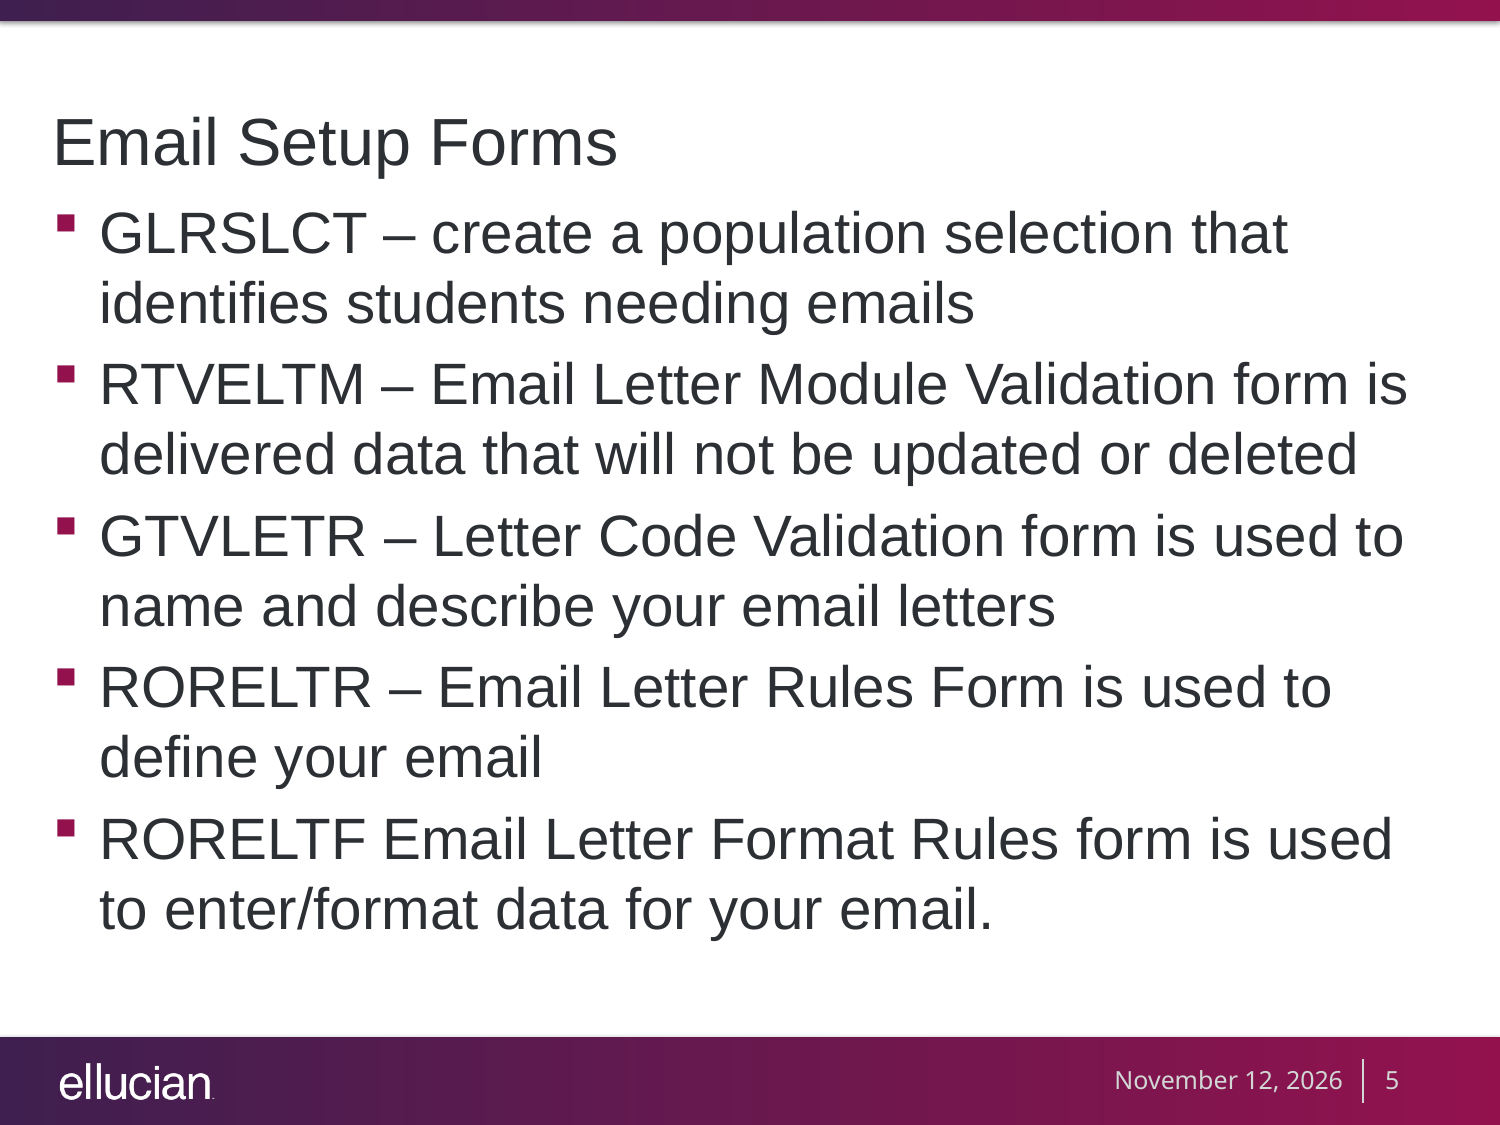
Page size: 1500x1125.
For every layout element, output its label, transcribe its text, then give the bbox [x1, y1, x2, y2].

slide_number 5 [1370, 1036, 1500, 1125]
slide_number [1008, 1035, 1359, 1125]
title Email Setup Forms [37, 45, 1463, 187]
picture [53, 1037, 221, 1125]
list GLRSLCT – create a population selection that identifies students needing emails RTVELTM – Email Letter Module Validation form is delivered data that will not be updated or deleted GTVLETR – Letter Code Validation form is used to name and describe your email letters RORELTR – Email Letter Rules Form is used to define your email RORELTF Email Letter Format Rules form is used to enter/format data for your email. [37, 187, 1463, 1005]
